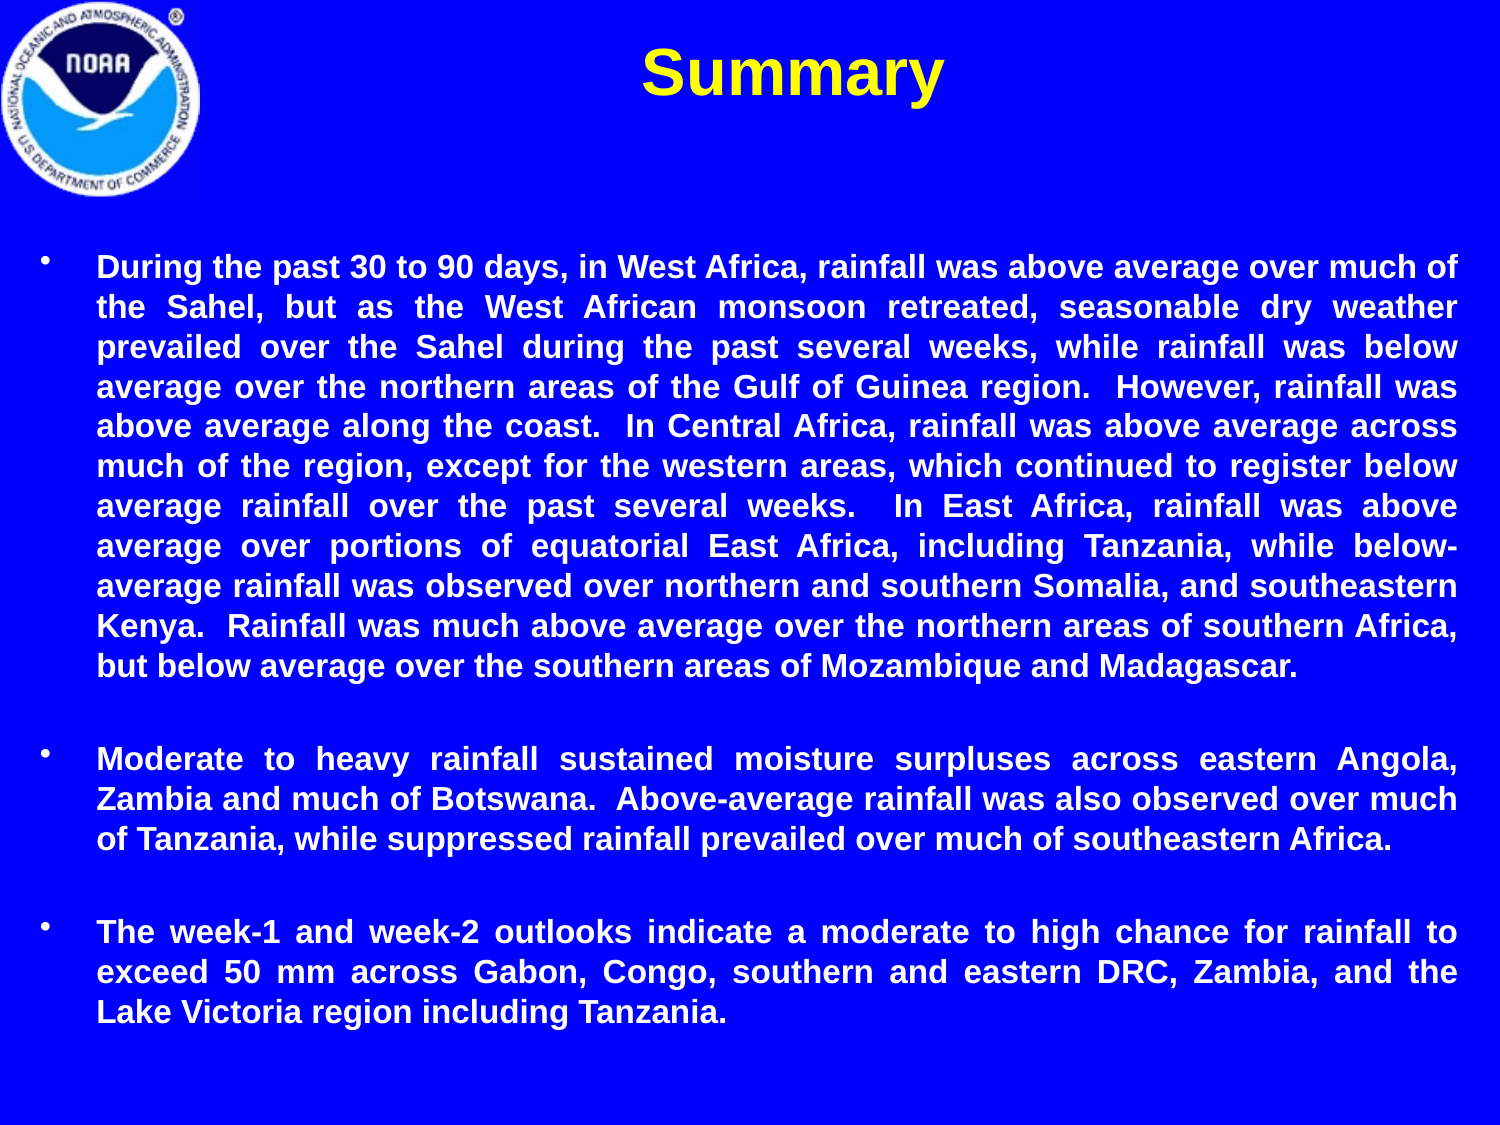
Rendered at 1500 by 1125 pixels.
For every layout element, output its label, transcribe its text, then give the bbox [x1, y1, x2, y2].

list During the past 30 to 90 days, in West Africa, rainfall was above average over much of the Sahel, but as the West African monsoon retreated, seasonable dry weather prevailed over the Sahel during the past several weeks, while rainfall was below average over the northern areas of the Gulf of Guinea region. However, rainfall was above average along the coast. In Central Africa, rainfall was above average across much of the region, except for the western areas, which continued to register below average rainfall over the past several weeks. In East Africa, rainfall was above average over portions of equatorial East Africa, including Tanzania, while below-average rainfall was observed over northern and southern Somalia, and southeastern Kenya. Rainfall was much above average over the northern areas of southern Africa, but below average over the southern areas of Mozambique and Madagascar. Moderate to heavy rainfall sustained moisture surpluses across eastern Angola, Zambia and much of Botswana. Above-average rainfall was also observed over much of Tanzania, while suppressed rainfall prevailed over much of southeastern Africa. The week-1 and week-2 outlooks indicate a moderate to high chance for rainfall to exceed 50 mm across Gabon, Congo, southern and eastern DRC, Zambia, and the Lake Victoria region including Tanzania. [24, 237, 1476, 1125]
picture [0, 0, 200, 200]
title Summary [199, 12, 1388, 126]
